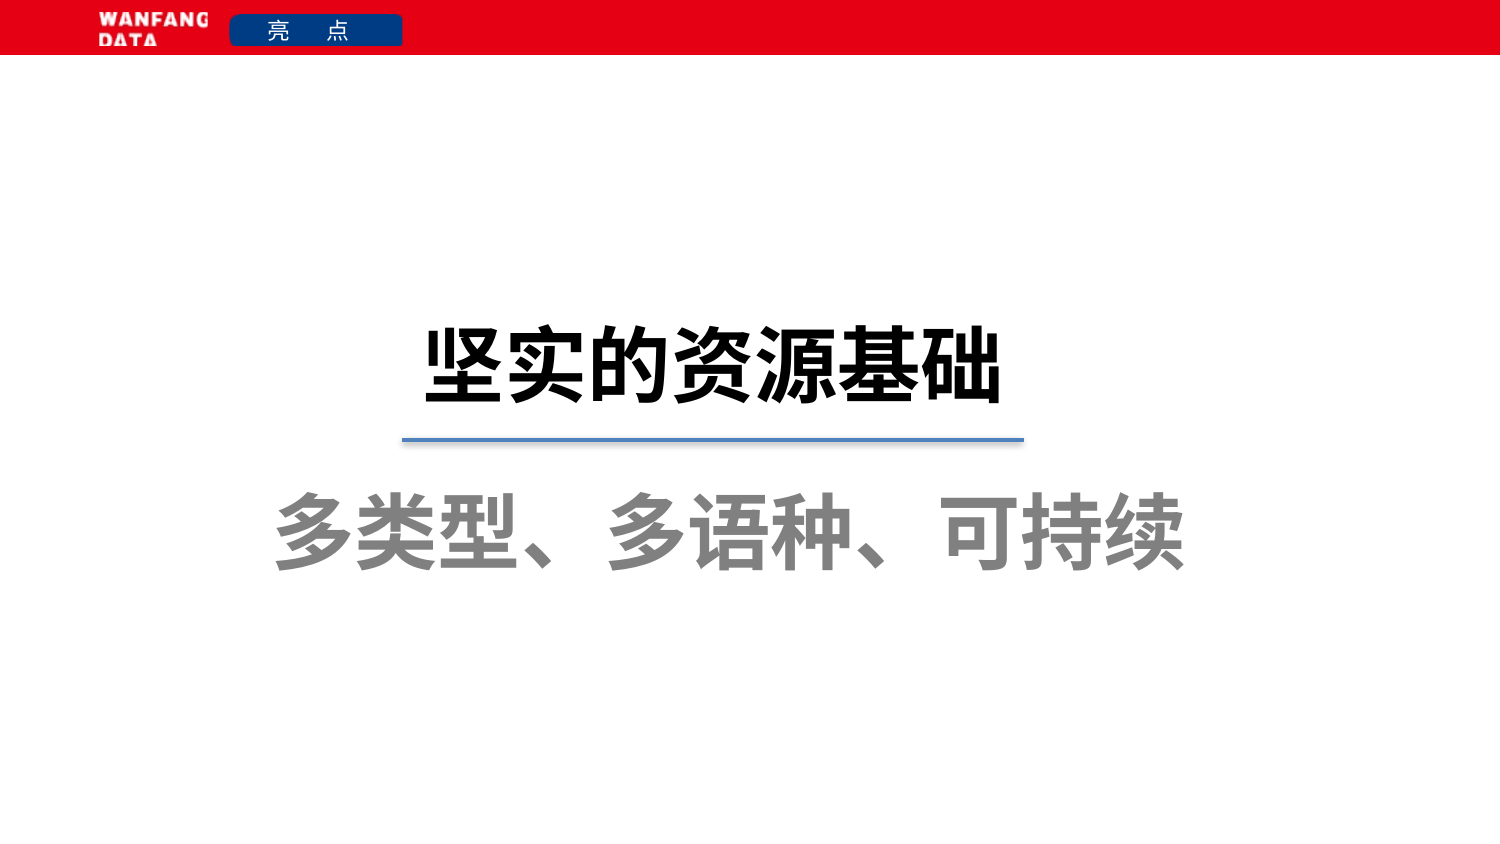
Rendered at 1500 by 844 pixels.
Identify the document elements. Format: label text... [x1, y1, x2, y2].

picture [0, 0, 1500, 55]
text_box 坚实的资源基础 [406, 305, 1020, 421]
text_box 多类型、多语种、可持续 [256, 473, 1203, 588]
